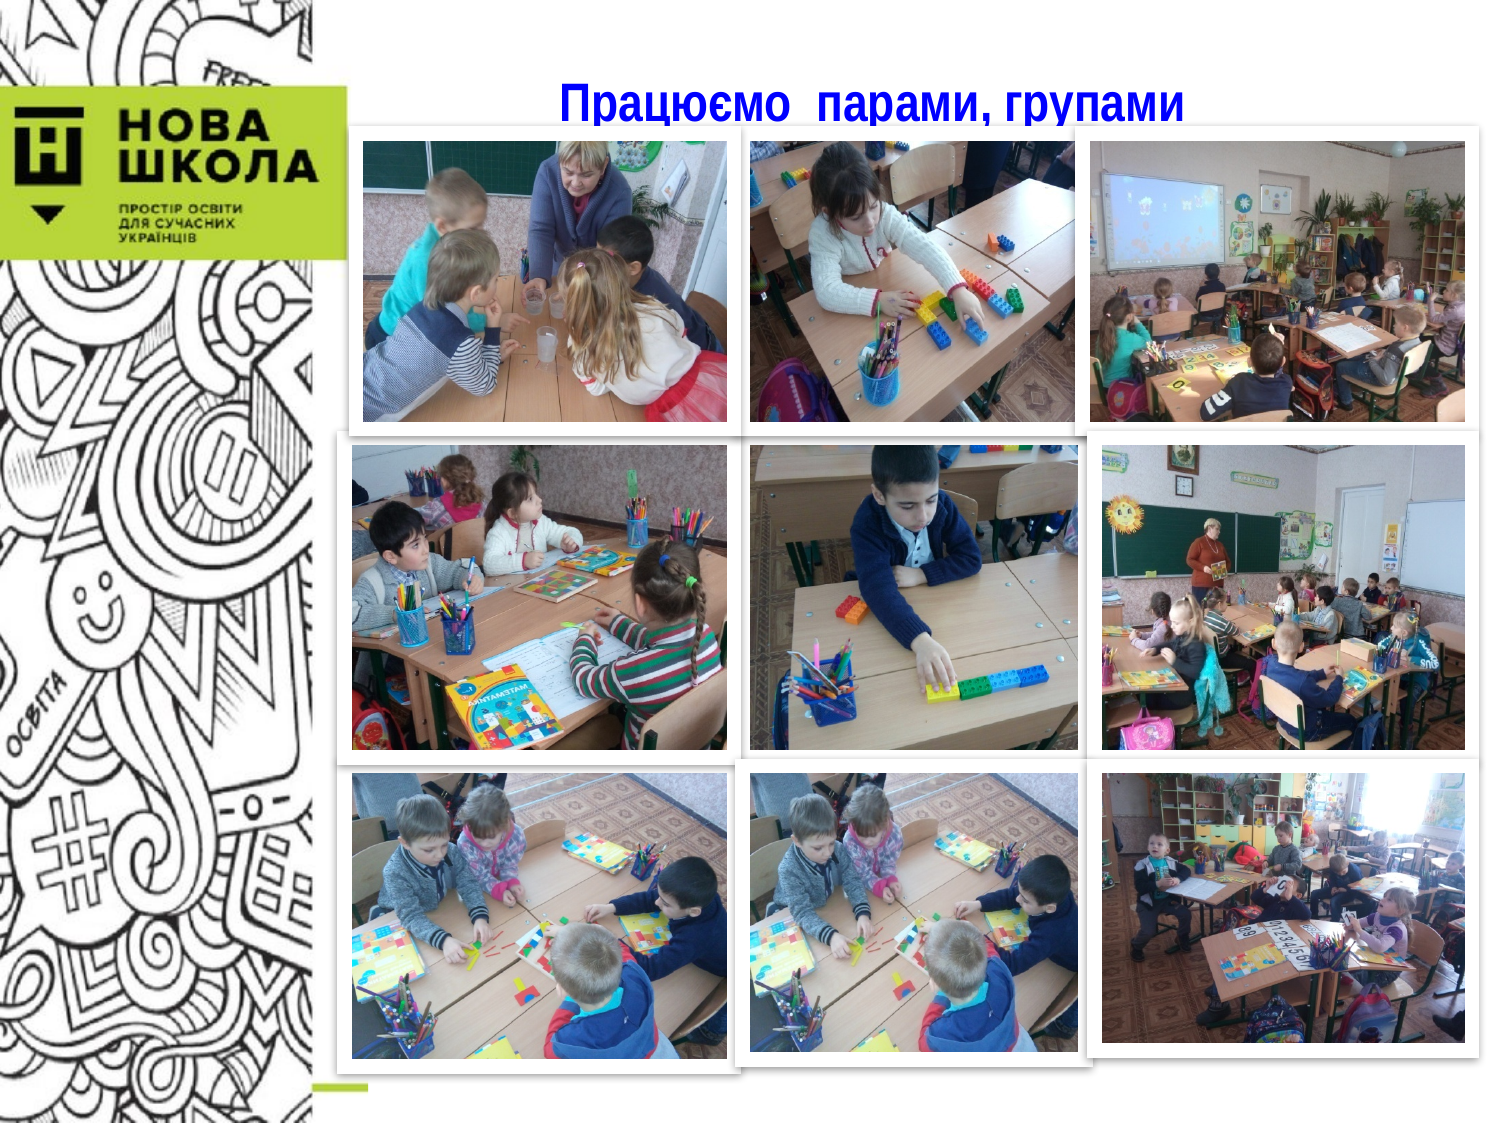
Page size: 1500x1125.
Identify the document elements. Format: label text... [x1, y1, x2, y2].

picture [749, 140, 1082, 423]
picture [749, 445, 1079, 751]
picture [1101, 445, 1466, 751]
title Працюємо парами, групами [375, 58, 1372, 123]
picture [749, 773, 1079, 1053]
picture [1101, 773, 1466, 1044]
picture [1089, 140, 1466, 423]
picture [0, 0, 727, 1123]
